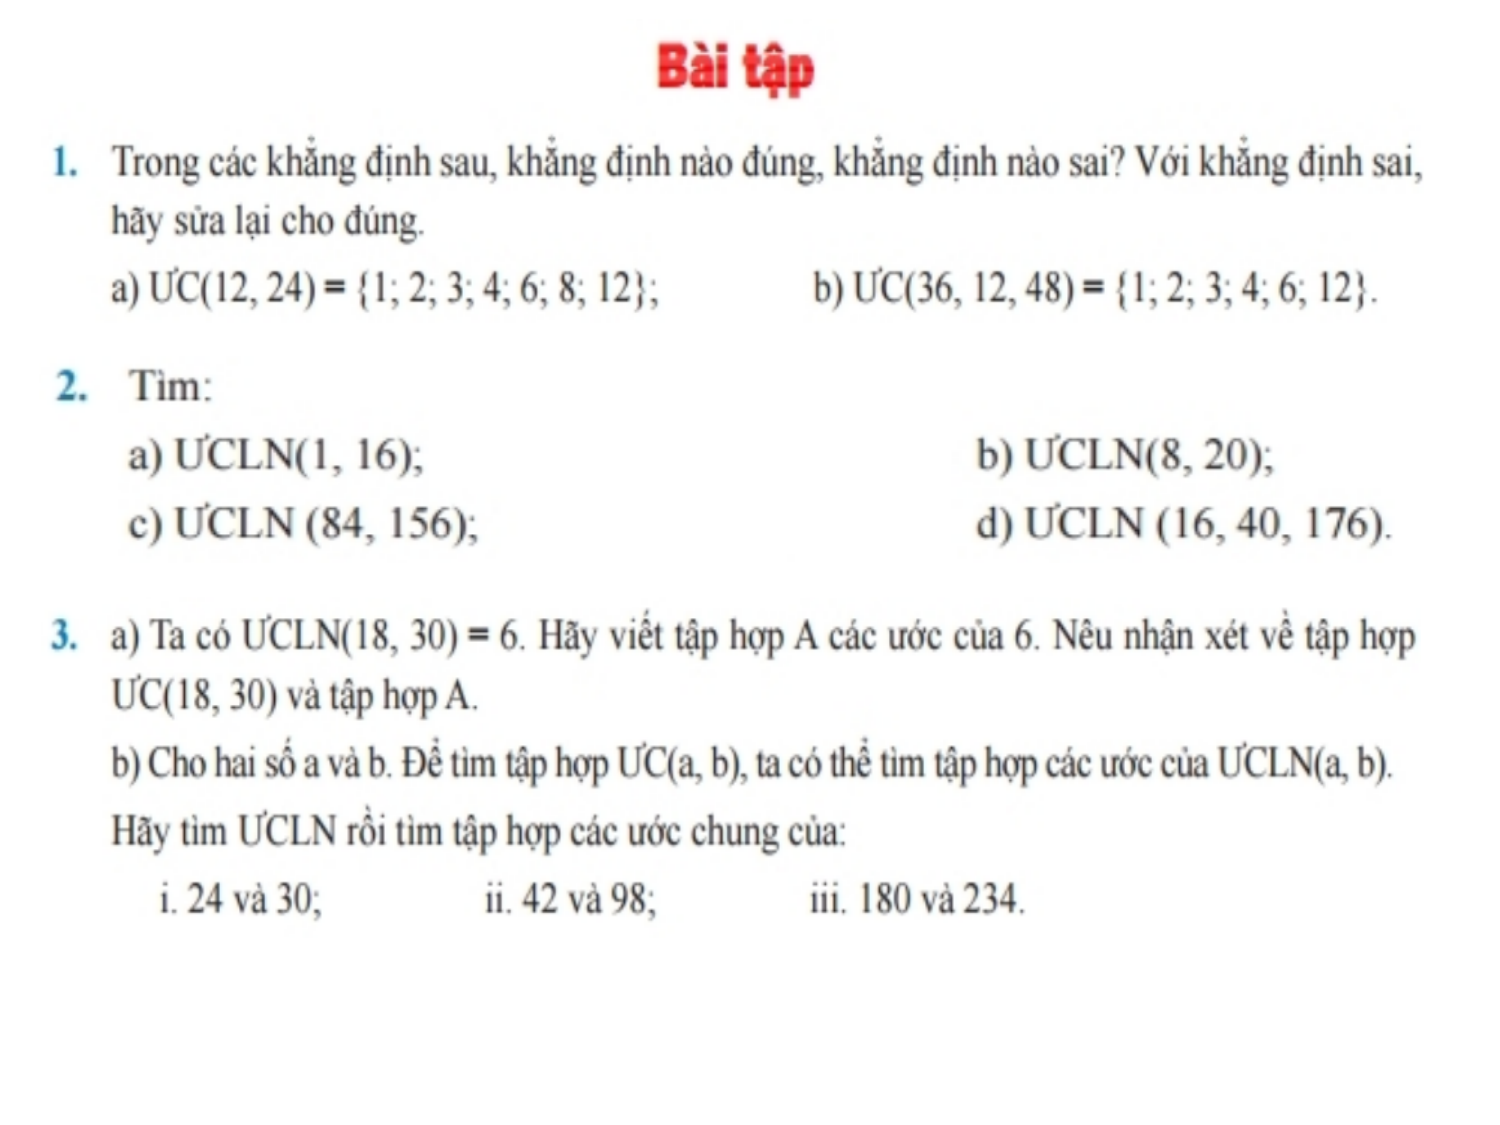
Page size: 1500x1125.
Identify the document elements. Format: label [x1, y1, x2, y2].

picture [40, 597, 1422, 938]
picture [41, 18, 1431, 327]
picture [39, 337, 1422, 563]
